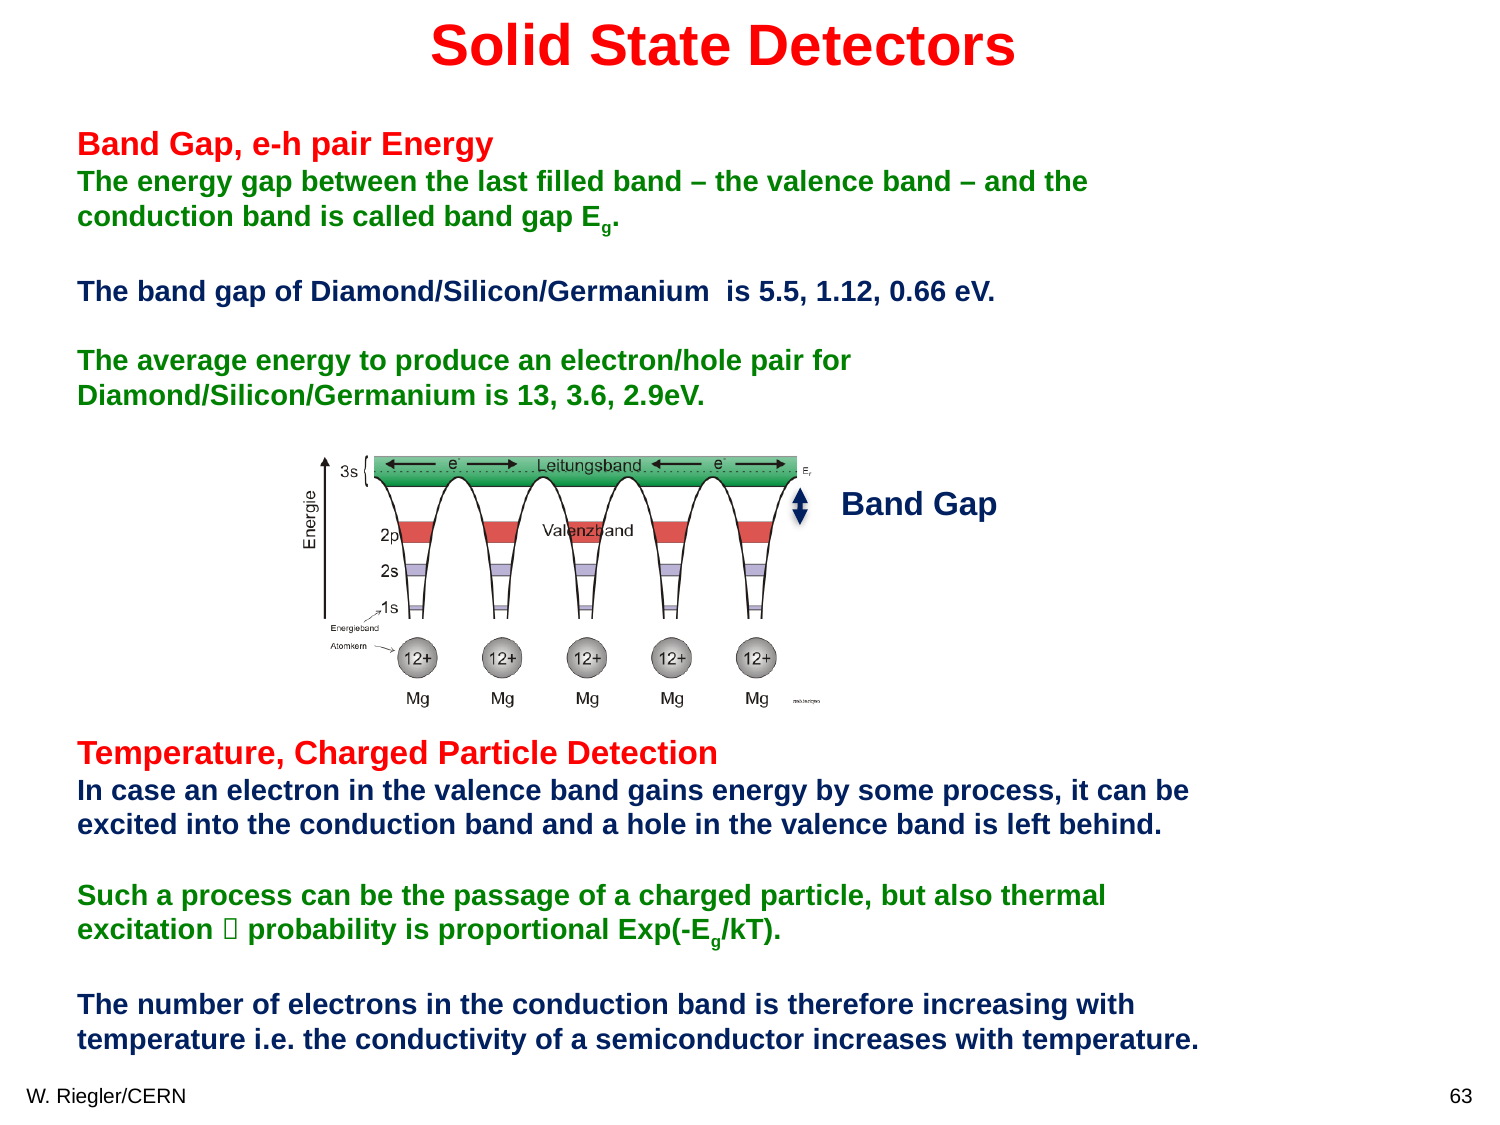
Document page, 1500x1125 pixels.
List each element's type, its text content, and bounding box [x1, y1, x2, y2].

slide_number 63 [1424, 1074, 1488, 1116]
text_box Band Gap [845, 474, 1013, 530]
text_box Band Gap, e-h pair Energy The energy gap between the last filled band – the valence band – and the conduction band is called band gap Eg. The band gap of Diamond/Silicon/Germanium is 5.5, 1.12, 0.66 eV. The average energy to produce an electron/hole pair for Diamond/Silicon/Germanium is 13, 3.6, 2.9eV. Temperature, Charged Particle Detection In case an electron in the valence band gains energy by some process, it can be excited into the conduction band and a hole in the valence band is left behind. Such a process can be the passage of a charged particle, but also thermal excitation  probability is proportional Exp(-Eg/kT). The number of electrons in the conduction band is therefore increasing with temperature i.e. the conductivity of a semiconductor increases with temperature. [62, 74, 1263, 1063]
footer W. Riegler/CERN [0, 1074, 213, 1125]
text_box Solid State Detectors [415, 0, 1033, 85]
picture [299, 449, 841, 713]
